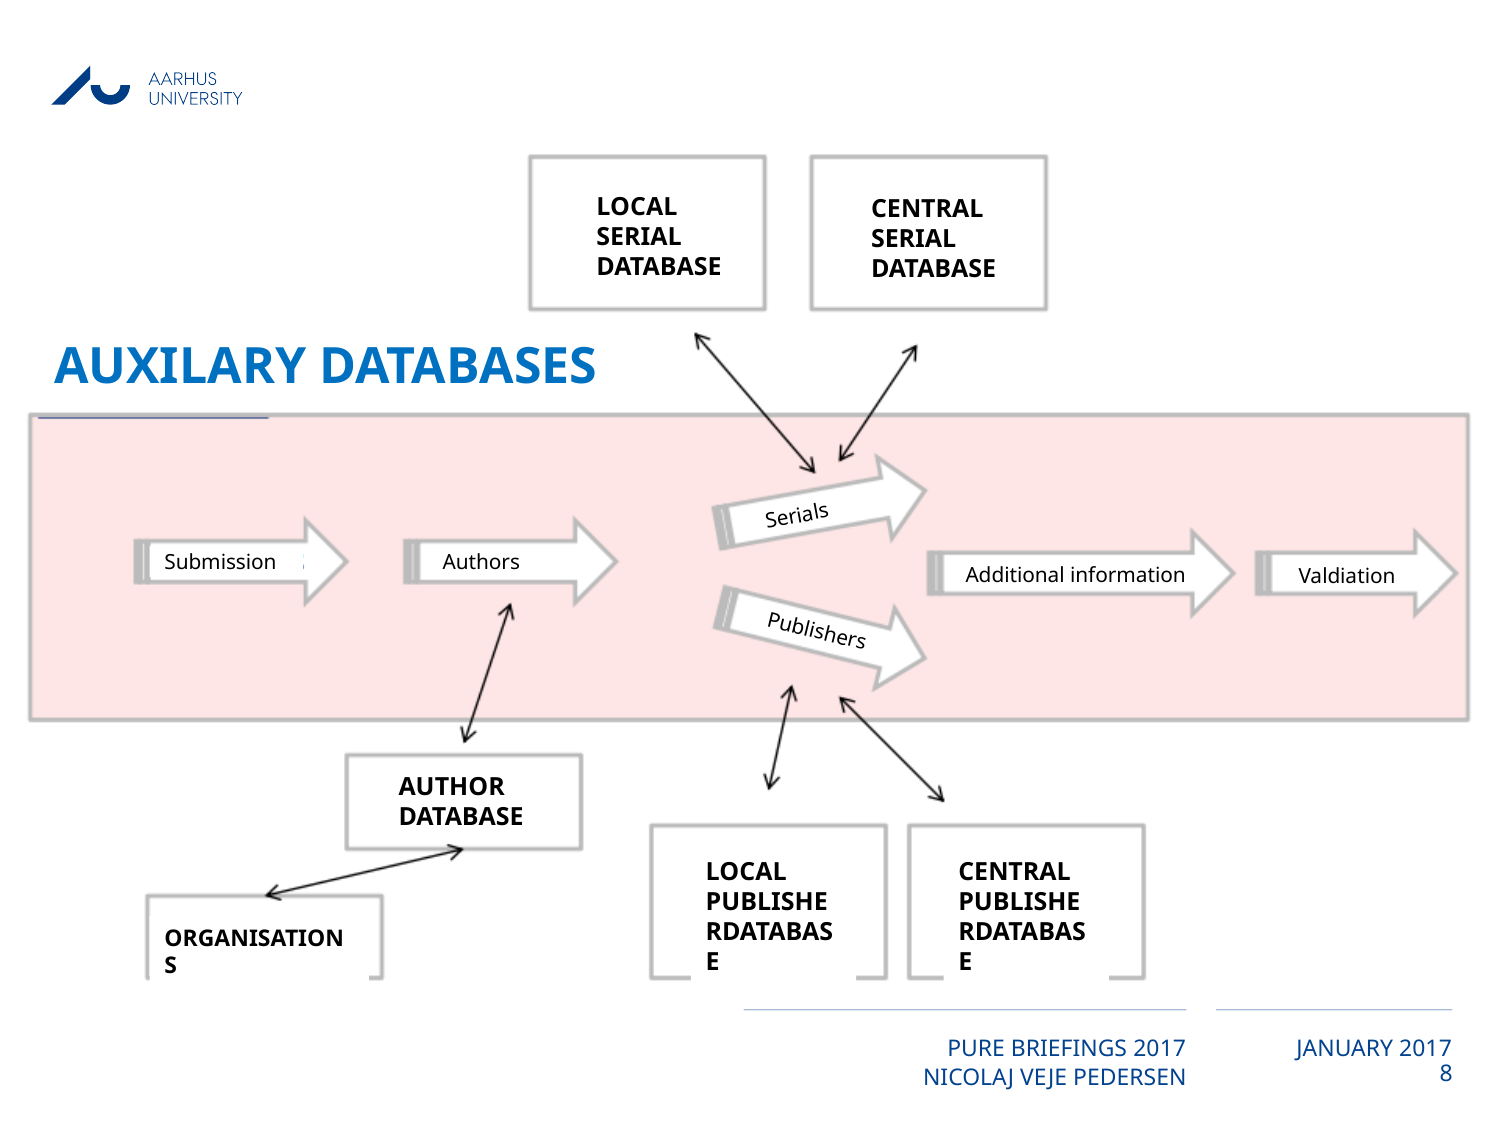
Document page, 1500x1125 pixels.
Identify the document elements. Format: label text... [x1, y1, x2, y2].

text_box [17, 125, 1477, 990]
slide_number 8 [1216, 1065, 1453, 1091]
picture [48, 63, 575, 125]
